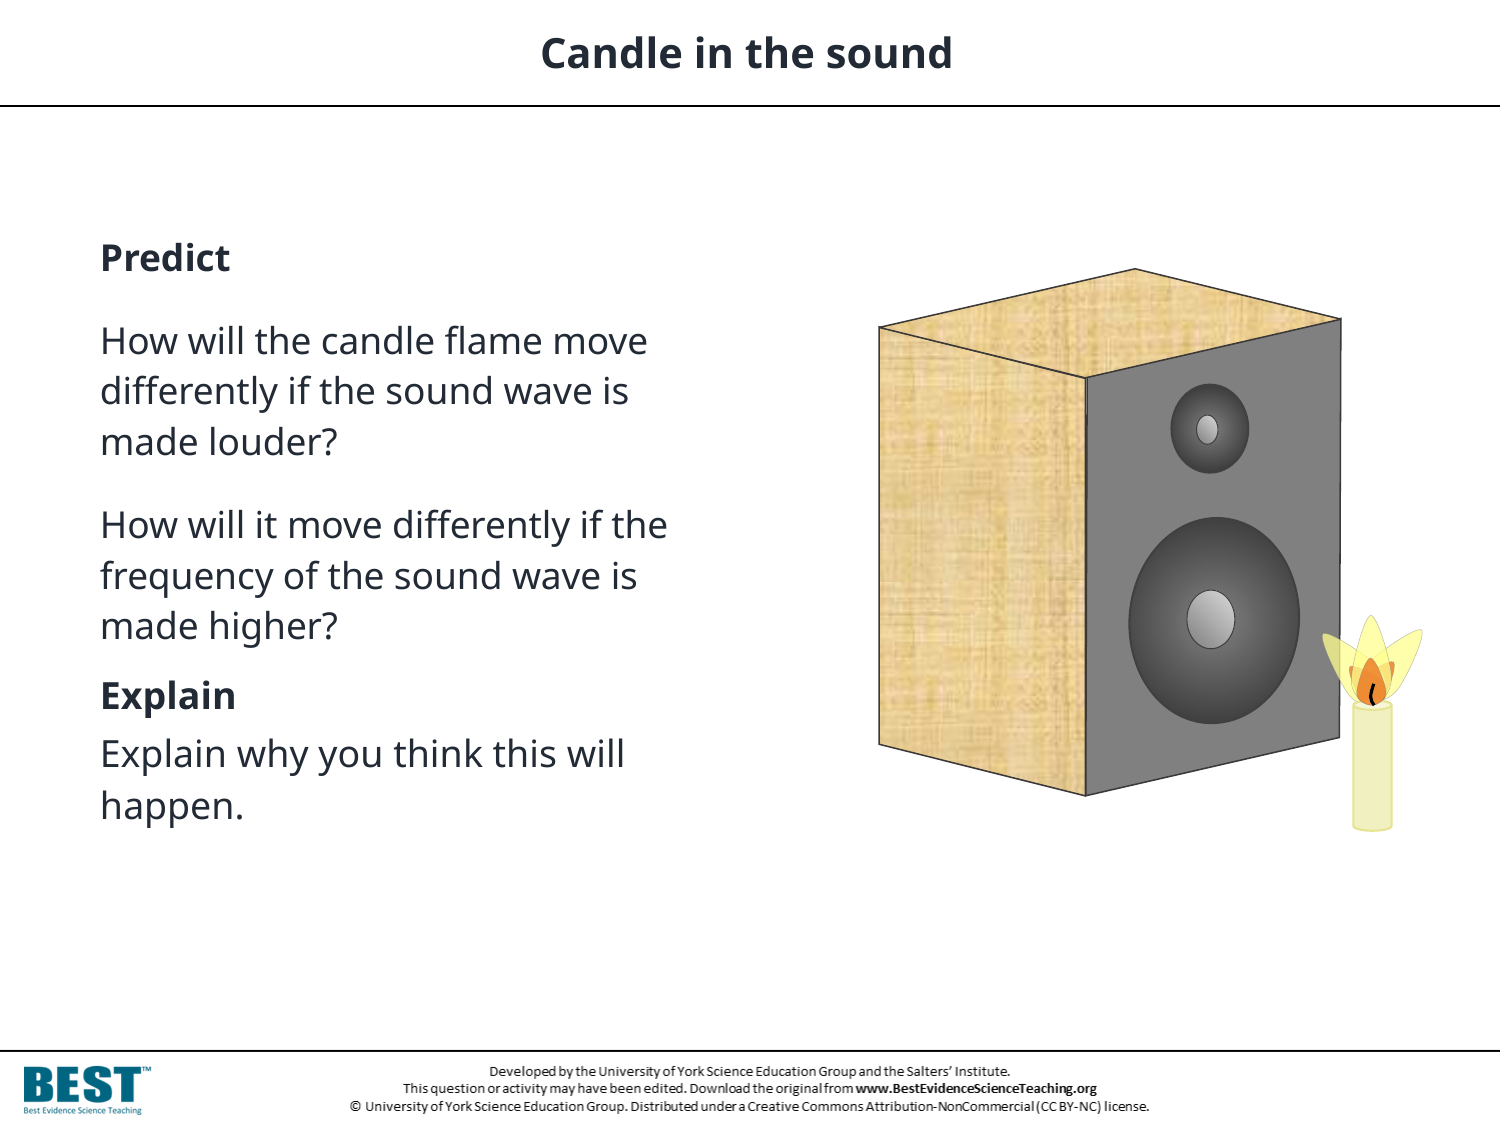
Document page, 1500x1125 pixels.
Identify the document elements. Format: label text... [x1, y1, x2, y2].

picture [0, 105, 1500, 1125]
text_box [878, 275, 1413, 831]
text_box Candle in the sound [23, 4, 1471, 99]
